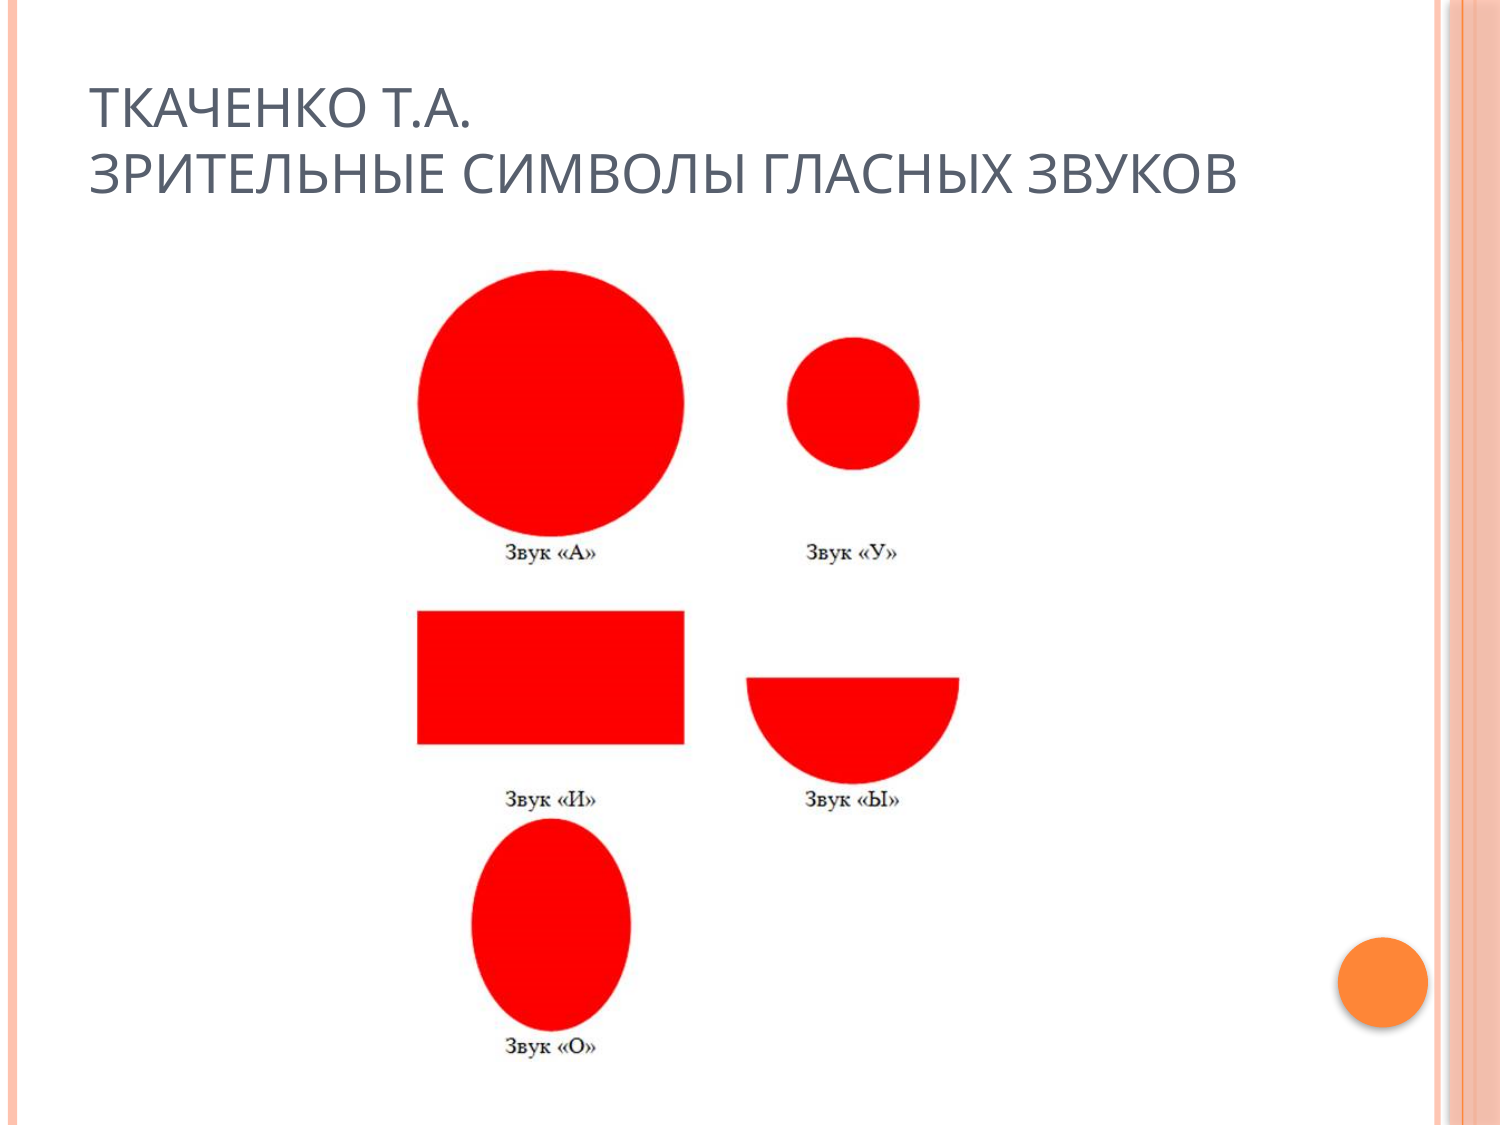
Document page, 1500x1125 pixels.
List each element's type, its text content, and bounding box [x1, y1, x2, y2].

title Ткаченко Т.А. Зрительные символы гласных звуков [75, 45, 1300, 233]
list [405, 261, 970, 1063]
